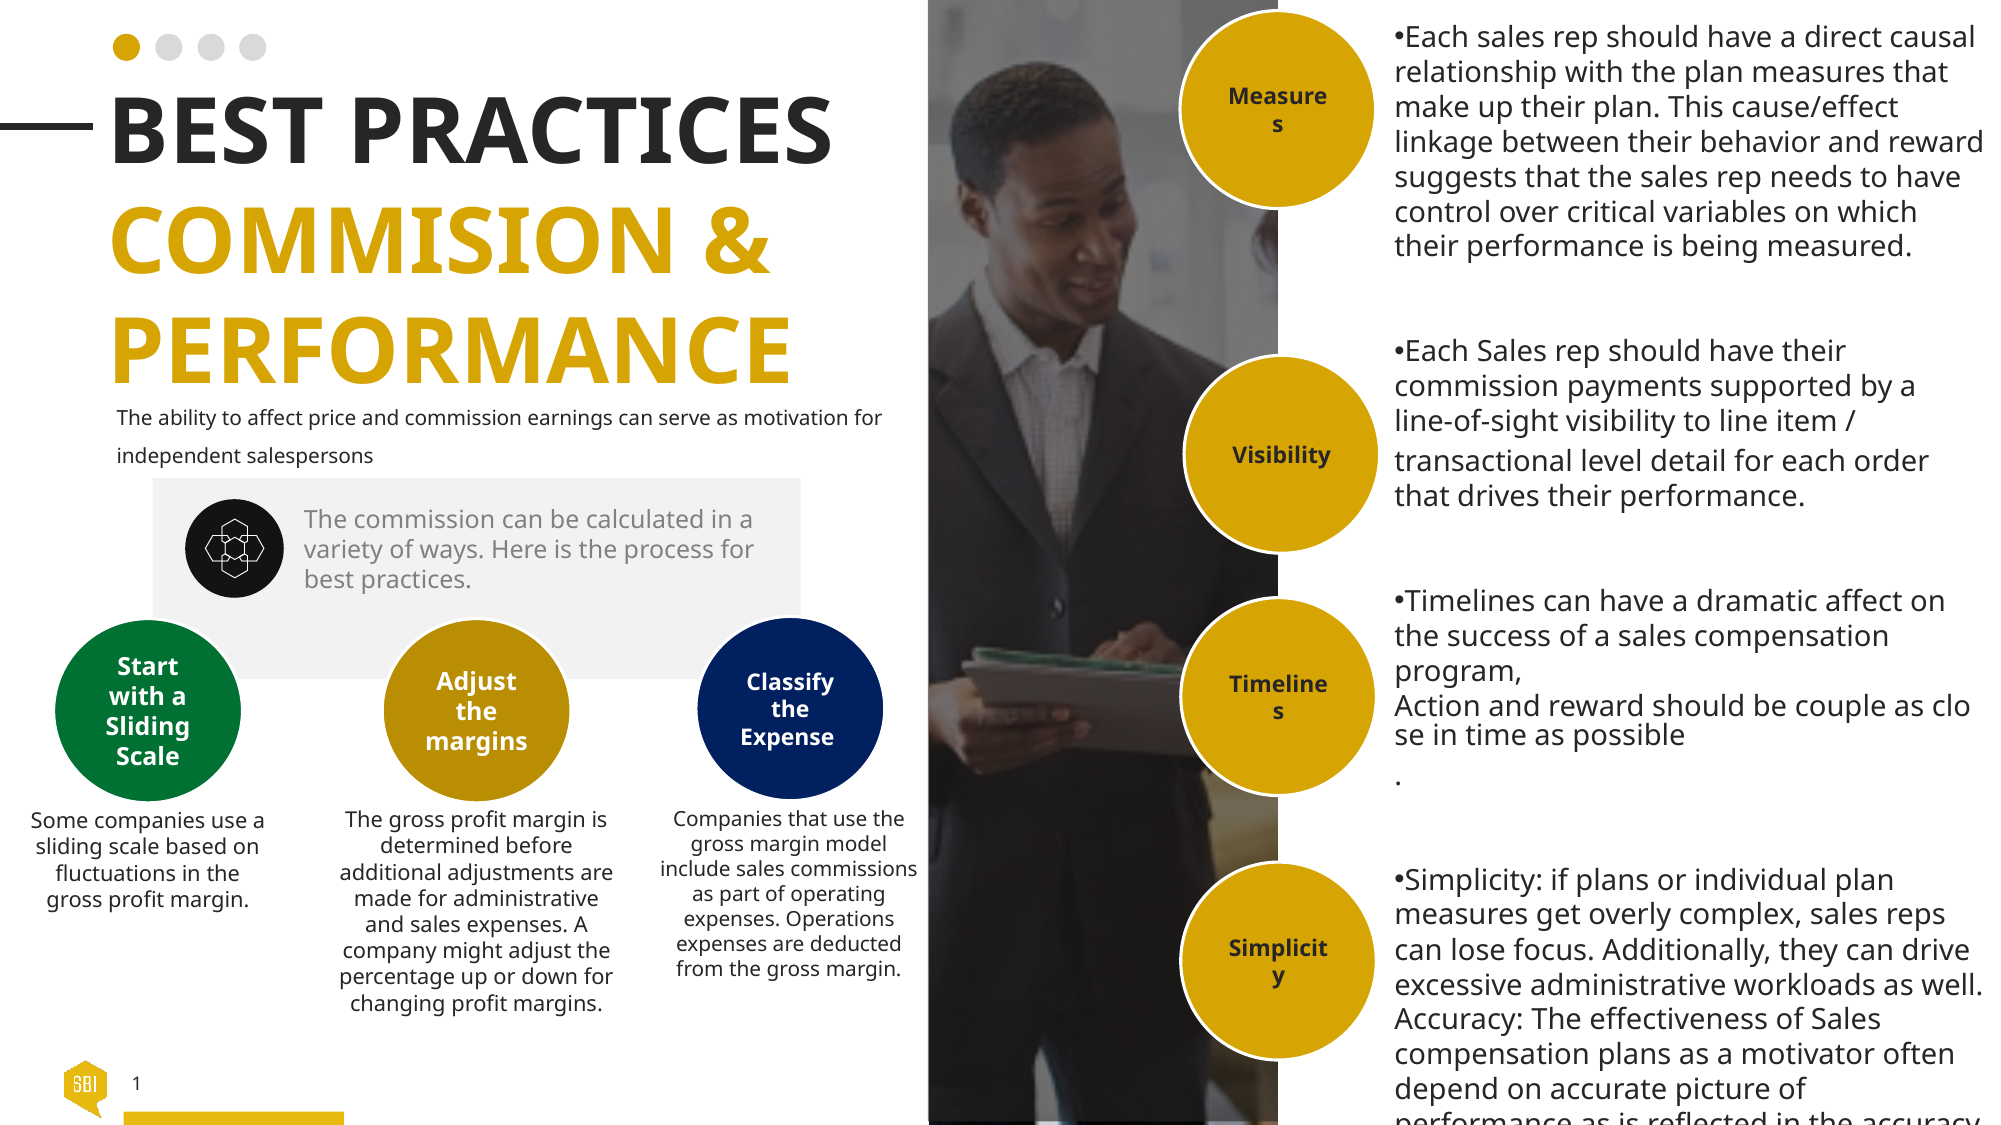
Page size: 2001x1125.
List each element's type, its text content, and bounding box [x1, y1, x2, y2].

text_box The gross profit margin is determined before additional adjustments are made for administrative and sales expenses. A company might adjust the percentage up or down for changing profit margins. [320, 798, 633, 935]
text_box Simplicity [1278, 861, 1378, 1062]
text_box Companies that use the gross margin model include sales commissions as part of operating expenses. Operations expenses are deducted from the gross margin. [640, 798, 929, 935]
text_box Start with a Sliding Scale [52, 617, 244, 799]
text_box Adjust the margins [381, 617, 573, 798]
text_box Classify the Expense [694, 615, 886, 798]
text_box [152, 477, 802, 680]
text_box Visibility [1278, 354, 1381, 555]
picture [64, 1060, 111, 1118]
text_box The commission can be calculated in a variety of ways. Here is the process for best practices. [288, 496, 805, 611]
text_box Each sales rep should have a direct causal relationship with the plan measures that make up their plan. This cause/effect linkage between their behavior and reward suggests that the sales rep needs to have control over critical variables on which their performance is being measured. Each Sales rep should have their commission payments supported by a line-of-sight visibility to line item / transactional level detail for each order that drives their performance. Timelines can have a dramatic affect on the success of a sales compensation program, Action and reward should be couple as close in time as possible. Simplicity: if plans or individual plan measures get overly complex, sales reps can lose focus. Additionally, they can drive excessive administrative workloads as well. Accuracy: The effectiveness of Sales compensation plans as a motivator often depend on accurate picture of performance as is reflected in the accuracy of payouts. [1379, 10, 2000, 1125]
text_box BEST PRACTICES COMMISION & PERFORMANCE [92, 64, 929, 409]
text_box Measures [1278, 9, 1377, 210]
text_box Some companies use a sliding scale based on fluctuations in the gross profit margin. [12, 799, 284, 936]
text_box The ability to affect price and commission earnings can serve as motivation for independent salespersons [101, 384, 907, 666]
picture [204, 518, 265, 579]
picture [929, 0, 1278, 1125]
text_box Timelines [1278, 596, 1378, 797]
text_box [112, 33, 267, 61]
text_box [184, 498, 285, 599]
